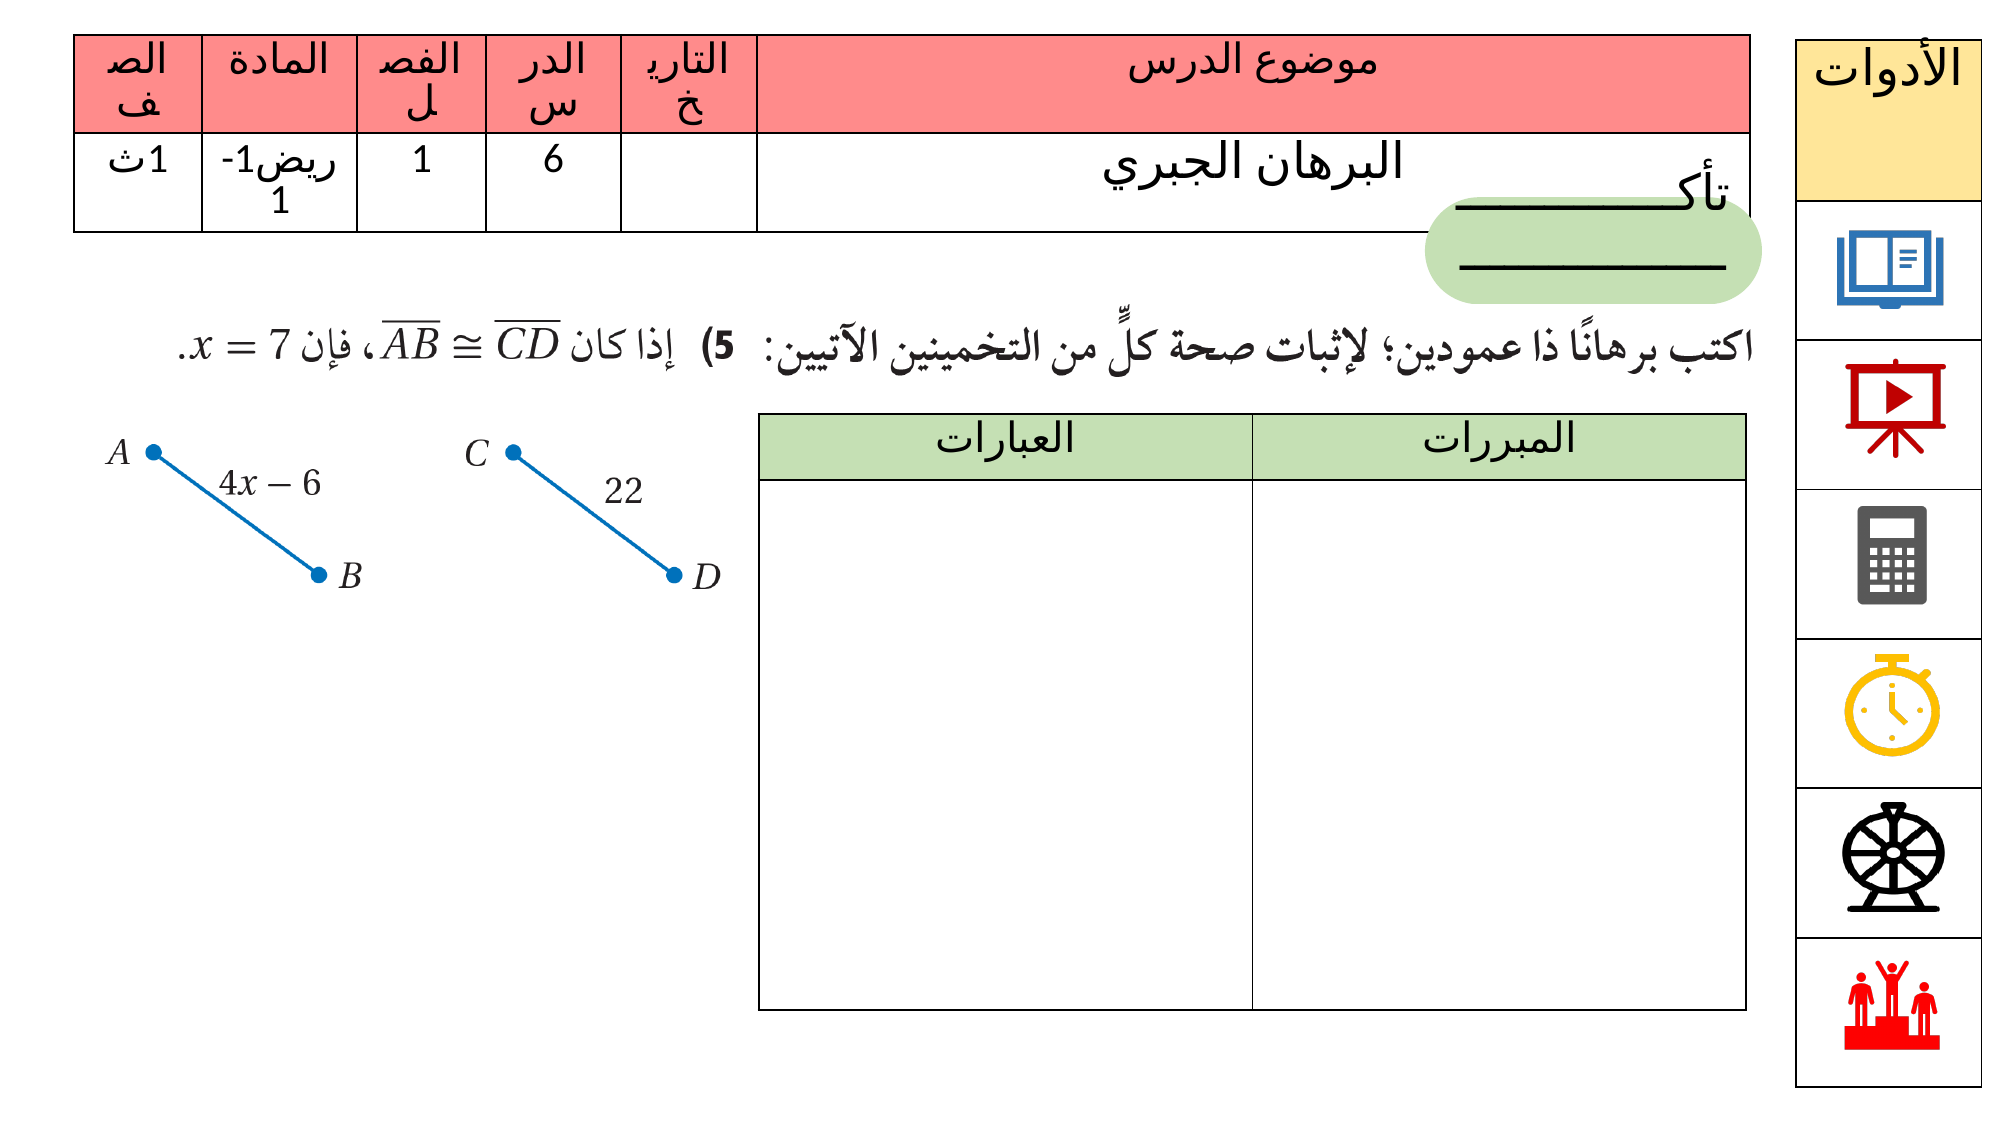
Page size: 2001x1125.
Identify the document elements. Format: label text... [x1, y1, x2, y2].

picture [1833, 496, 1951, 614]
picture [1827, 802, 1961, 912]
table_cell [760, 481, 1252, 1009]
picture [1832, 211, 1948, 327]
picture [88, 303, 1763, 613]
picture [1832, 344, 1959, 471]
picture [1825, 642, 1959, 768]
text_box تأكـــــــــــــــــــــــــــــــــــــــــــــــــد [1423, 196, 1764, 304]
table_cell [1253, 481, 1745, 1009]
table_header العبارات [760, 415, 1252, 479]
picture [1835, 948, 1949, 1062]
table_header المبررات [1253, 415, 1745, 479]
